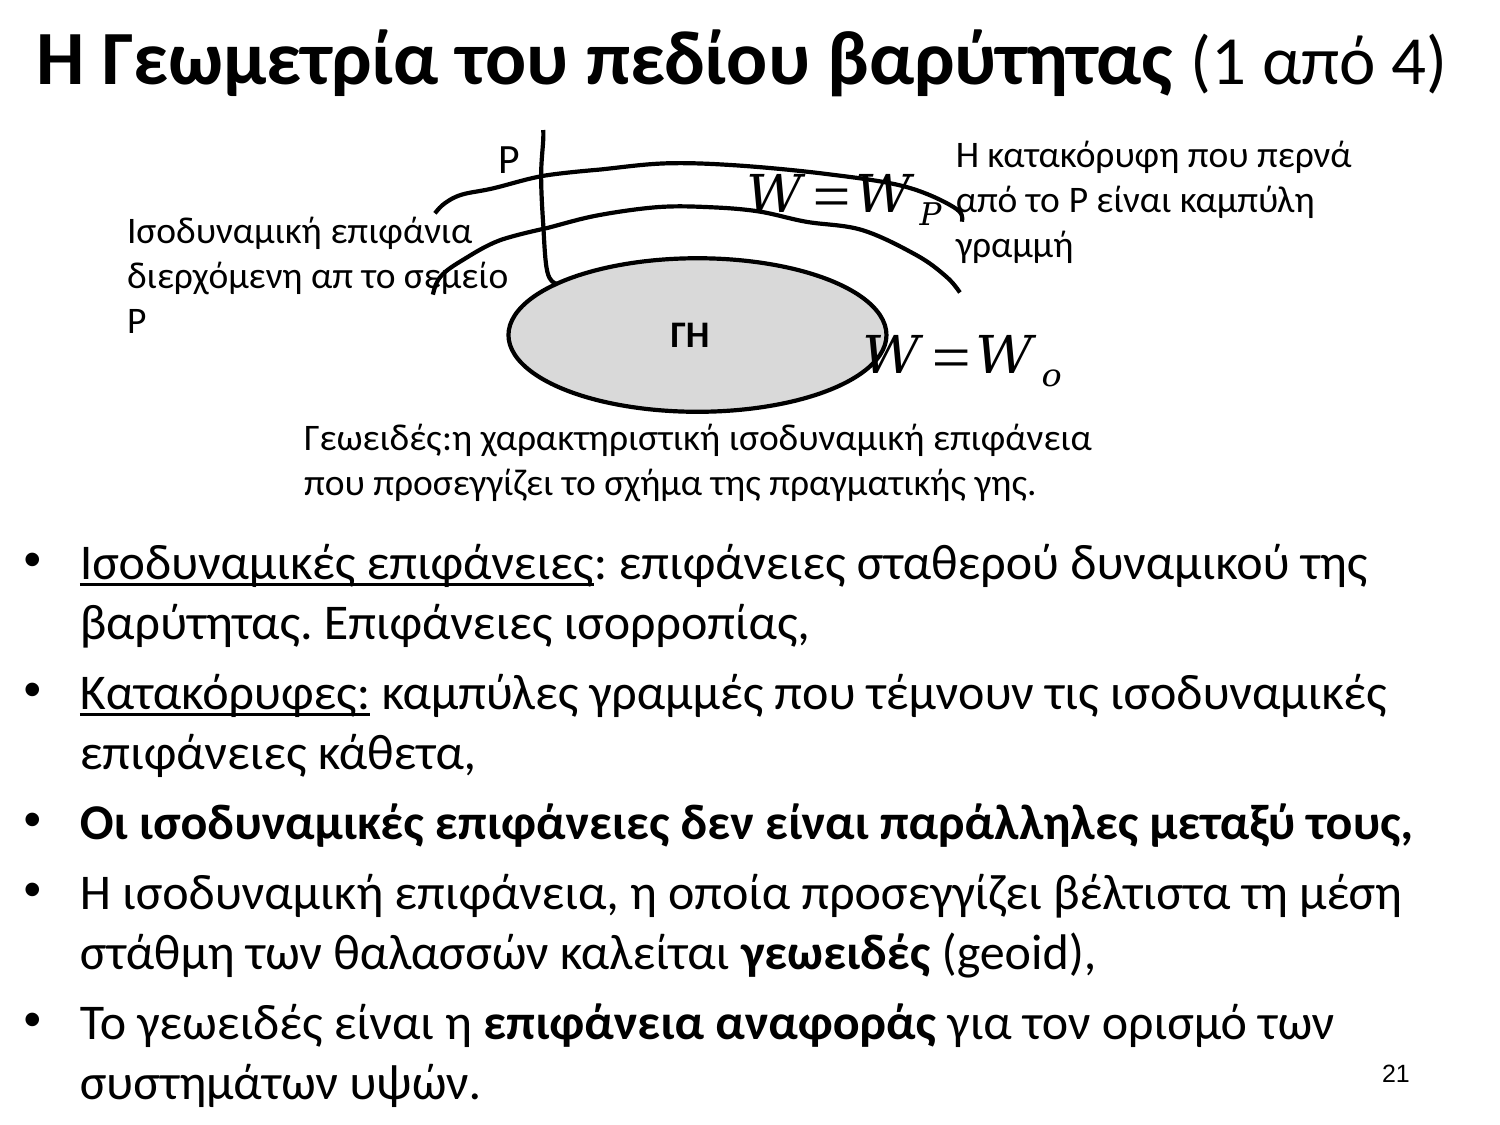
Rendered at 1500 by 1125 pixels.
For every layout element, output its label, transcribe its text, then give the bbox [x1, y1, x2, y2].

slide_number 20 [1074, 1042, 1425, 1103]
list Ισοδυναμικές επιφάνειες: επιφάνειες σταθερού δυναμικού της βαρύτητας. Επιφάνειες ισορροπίας, Κατακόρυφες: καμπύλες γραμμές που τέμνουν τις ισοδυναμικές επιφάνειες κάθετα, Οι ισοδυναμικές επιφάνειες δεν είναι παράλληλες μεταξύ τους, Η ισοδυναμική επιφάνεια, η οποία προσεγγίζει βέλτιστα τη μέση στάθμη των θαλασσών καλείται γεωειδές (geoid), Το γεωειδές είναι η επιφάνεια αναφοράς για τον ορισμό των συστημάτων υψών. [8, 521, 1500, 1125]
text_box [112, 121, 1391, 512]
title Η Γεωμετρία του πεδίου βαρύτητας (1 από 4) [0, 0, 1500, 113]
